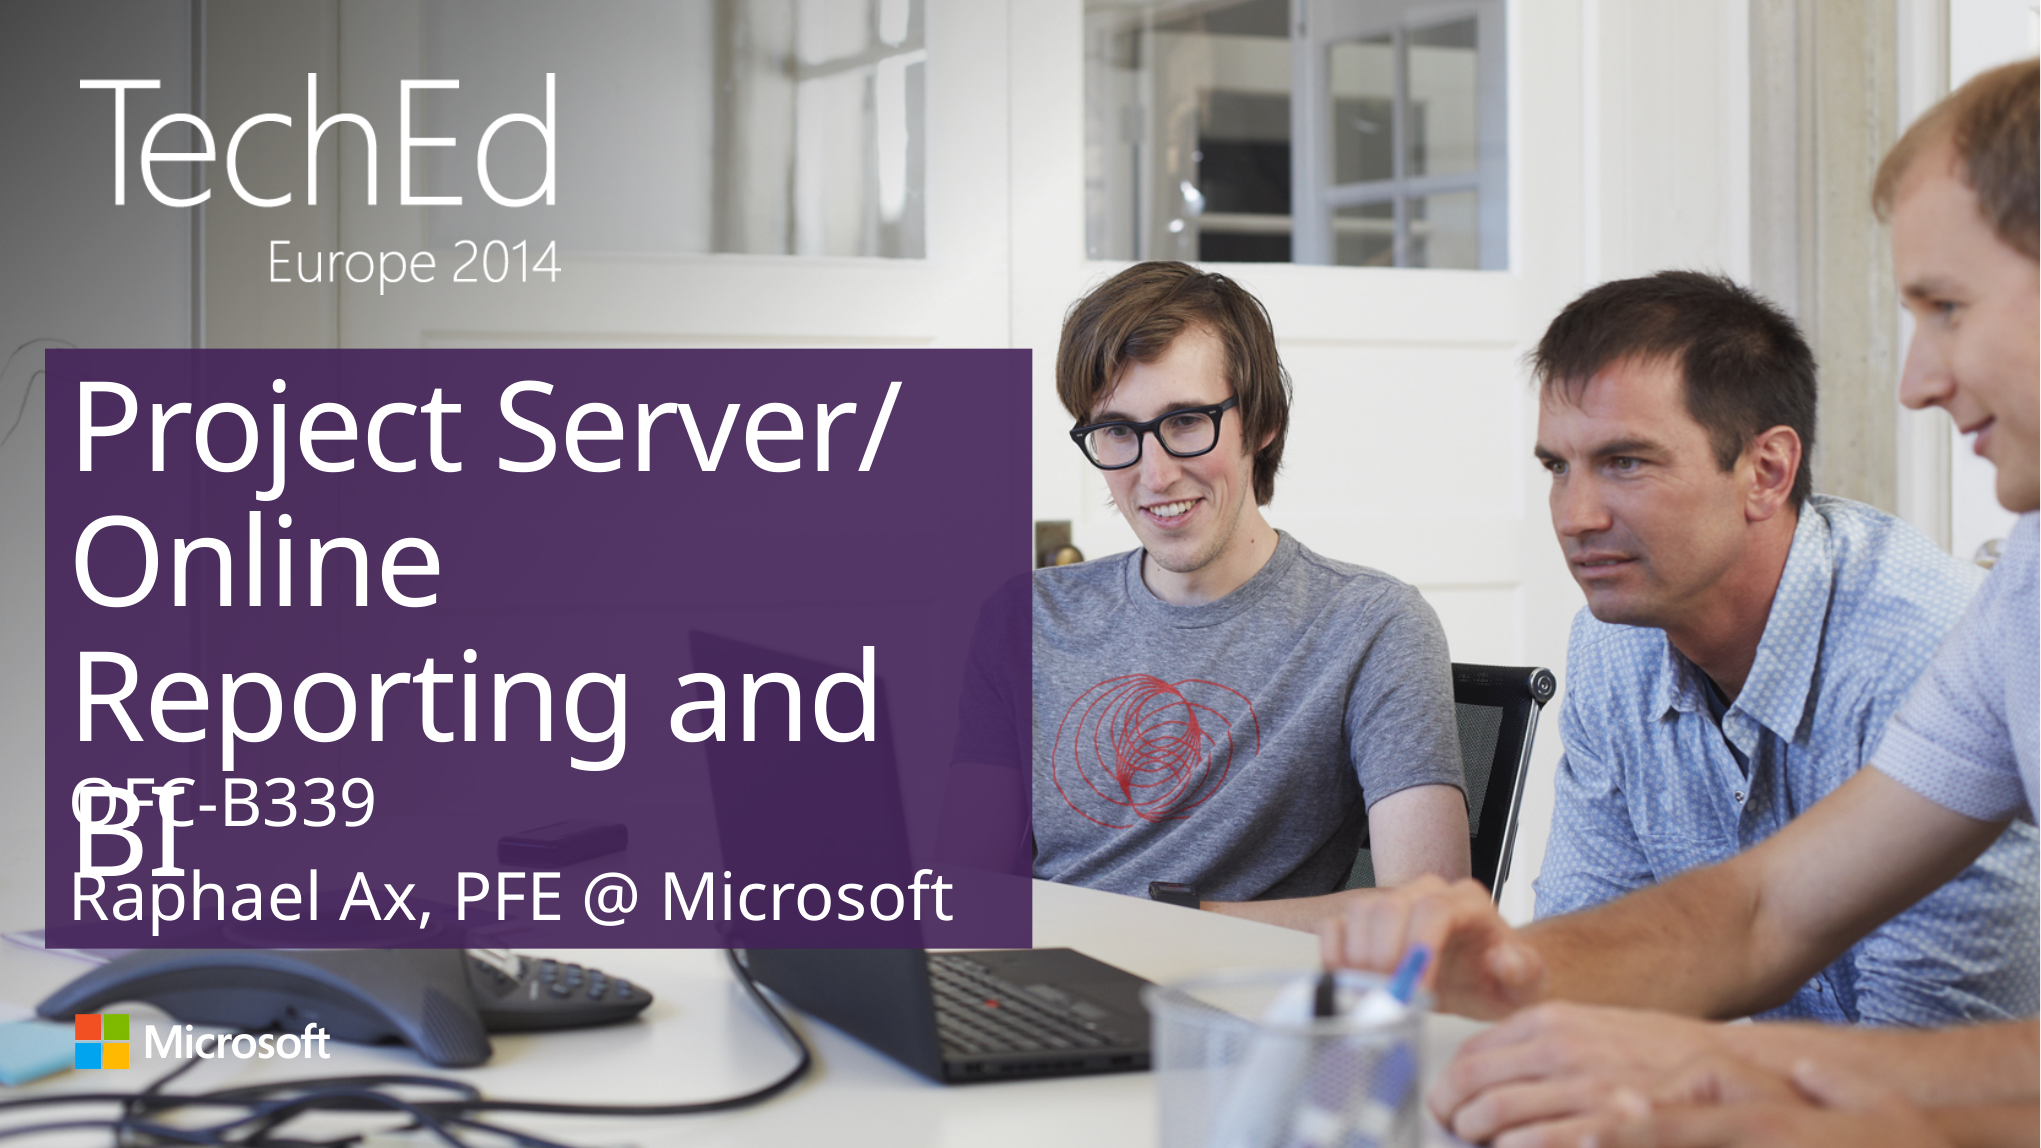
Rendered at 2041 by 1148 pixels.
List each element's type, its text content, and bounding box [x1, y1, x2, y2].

text_box OFC-B339 [45, 750, 1095, 1006]
list Raphael Ax, PFE @ Microsoft [44, 845, 1033, 1101]
picture [0, 0, 2041, 1148]
title Project Server/ Online Reporting and BI [44, 348, 1033, 694]
